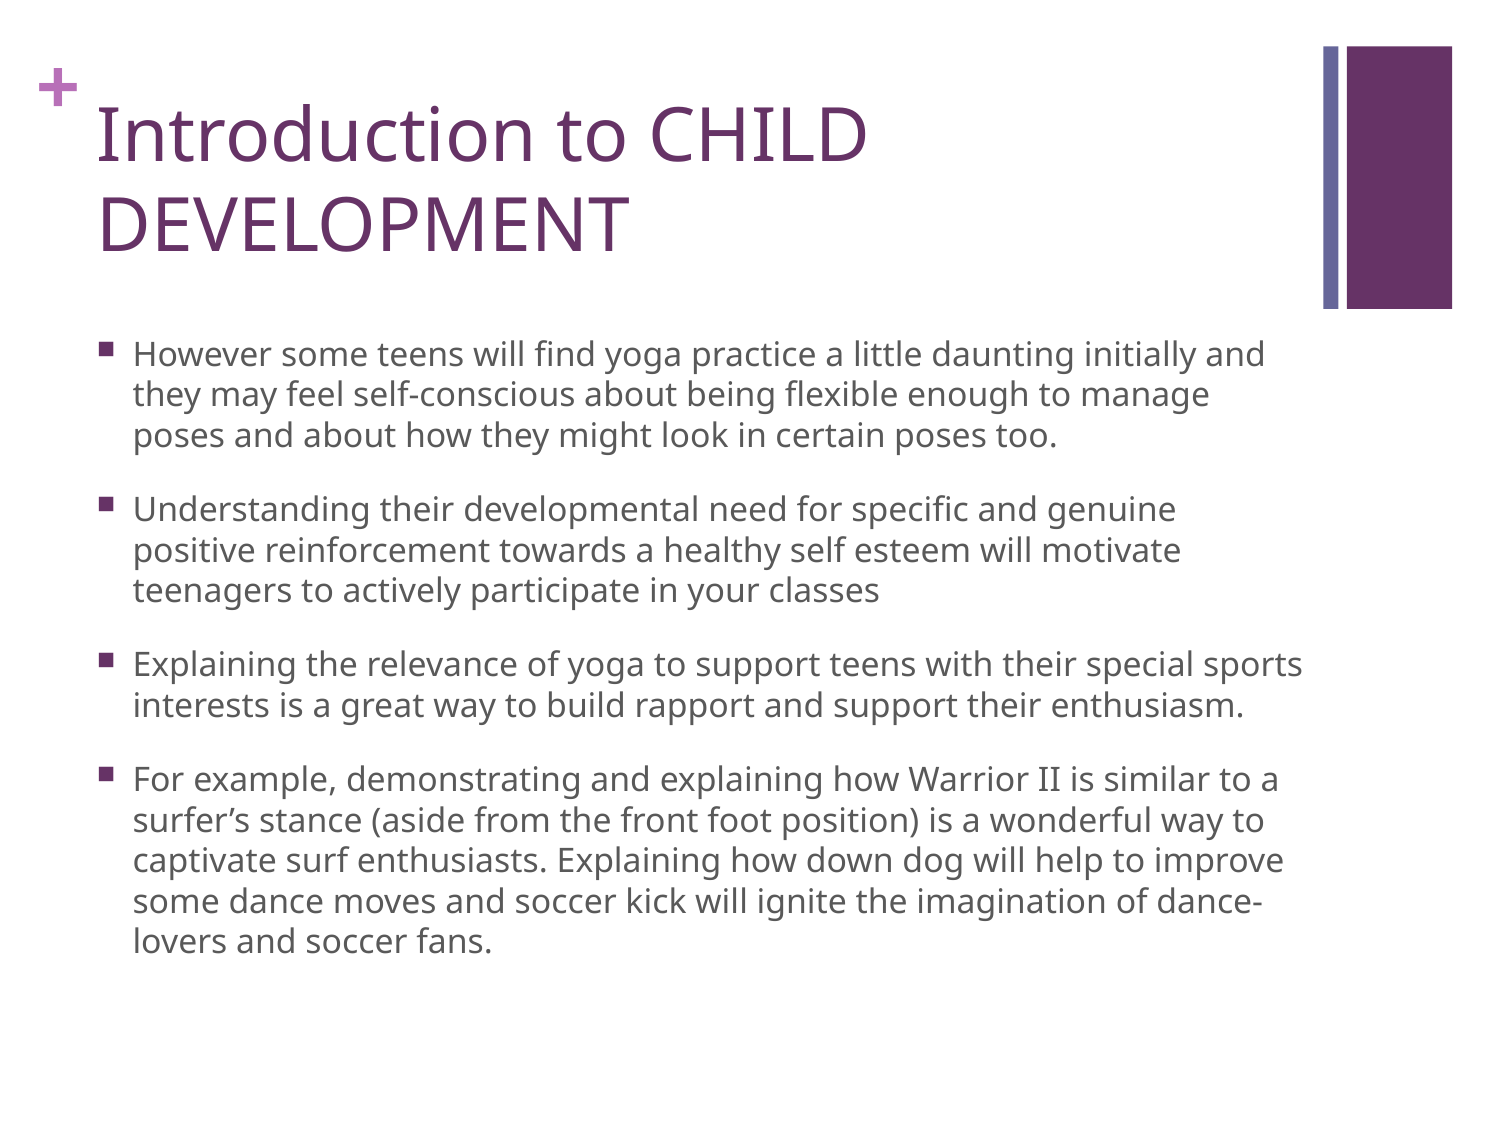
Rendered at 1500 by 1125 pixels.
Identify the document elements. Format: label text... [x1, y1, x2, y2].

title Introduction to CHILD DEVELOPMENT [81, 79, 1322, 263]
list However some teens will find yoga practice a little daunting initially and they may feel self-conscious about being flexible enough to manage poses and about how they might look in certain poses too. Understanding their developmental need for specific and genuine positive reinforcement towards a healthy self esteem will motivate teenagers to actively participate in your classes Explaining the relevance of yoga to support teens with their special sports interests is a great way to build rapport and support their enthusiasm. For example, demonstrating and explaining how Warrior II is similar to a surfer’s stance (aside from the front foot position) is a wonderful way to captivate surf enthusiasts. Explaining how down dog will help to improve some dance moves and soccer kick will ignite the imagination of dance-lovers and soccer fans. [81, 324, 1322, 1005]
